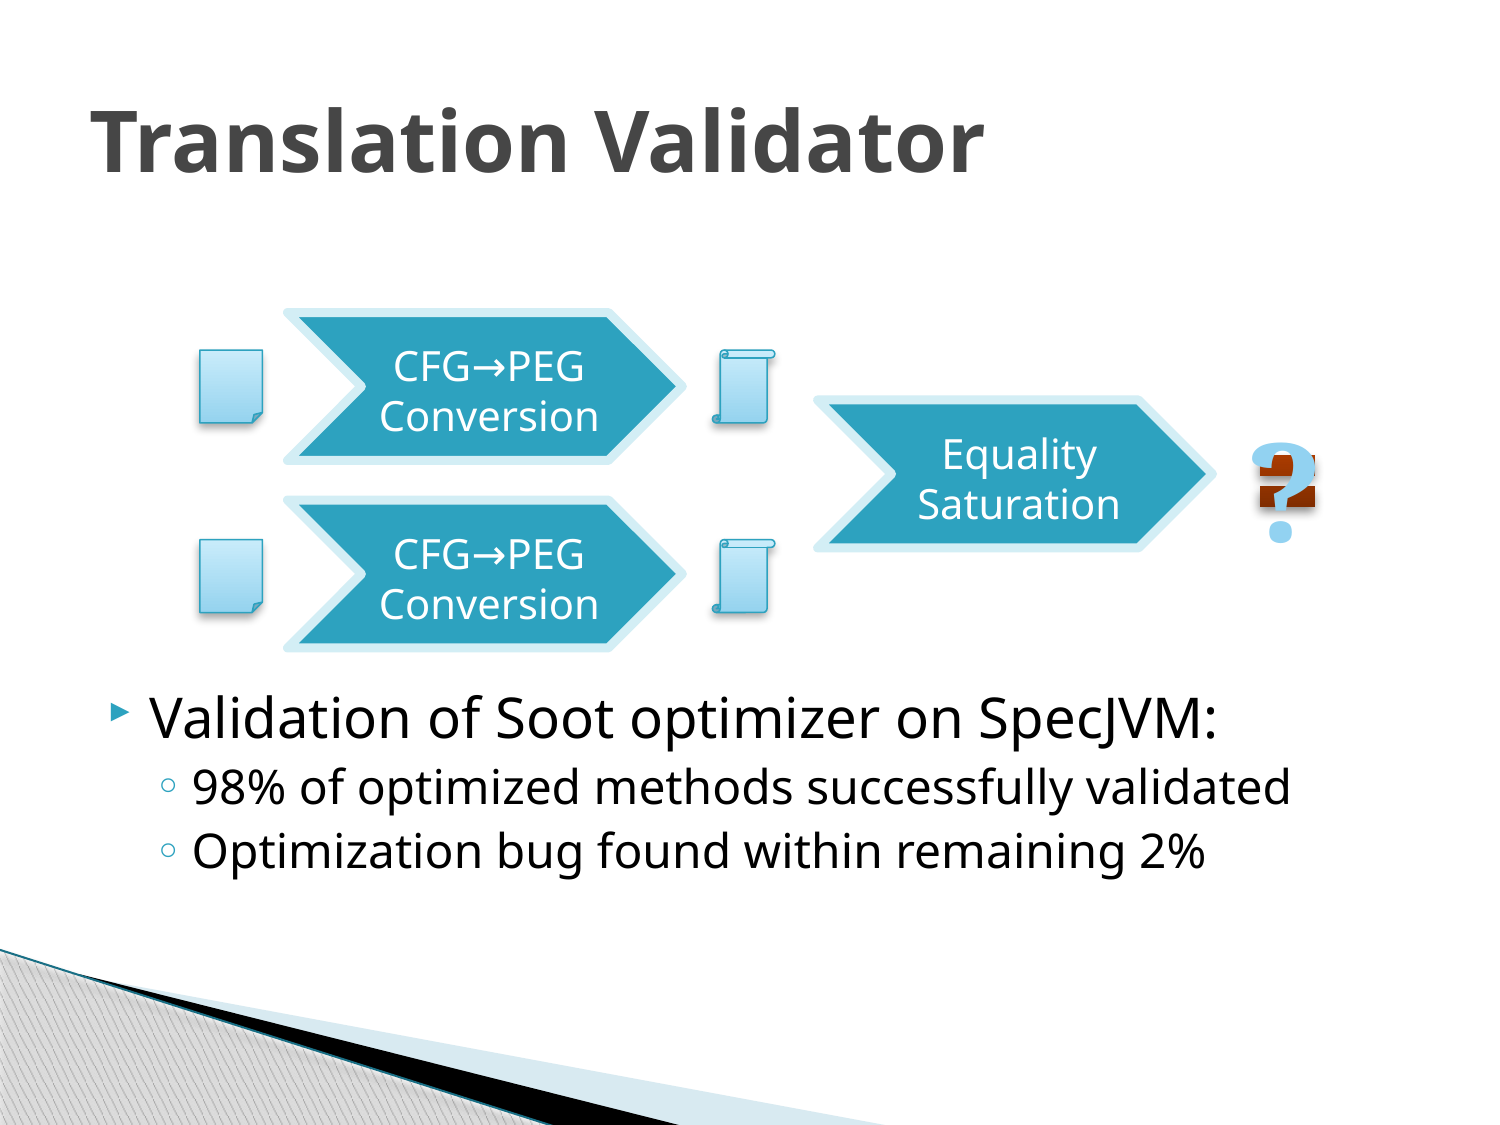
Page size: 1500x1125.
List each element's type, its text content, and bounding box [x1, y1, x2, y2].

text_box [711, 538, 776, 614]
text_box [199, 349, 264, 424]
text_box [199, 538, 264, 614]
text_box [817, 399, 1213, 549]
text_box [287, 499, 683, 649]
list Validation of Soot optimizer on SpecJVM: 98% of optimized methods successfully validated Optimization bug found within remaining 2% [75, 675, 1425, 986]
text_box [287, 312, 683, 461]
title Translation Validator [75, 45, 1425, 233]
text_box ? [1229, 397, 1342, 578]
text_box [711, 349, 776, 424]
